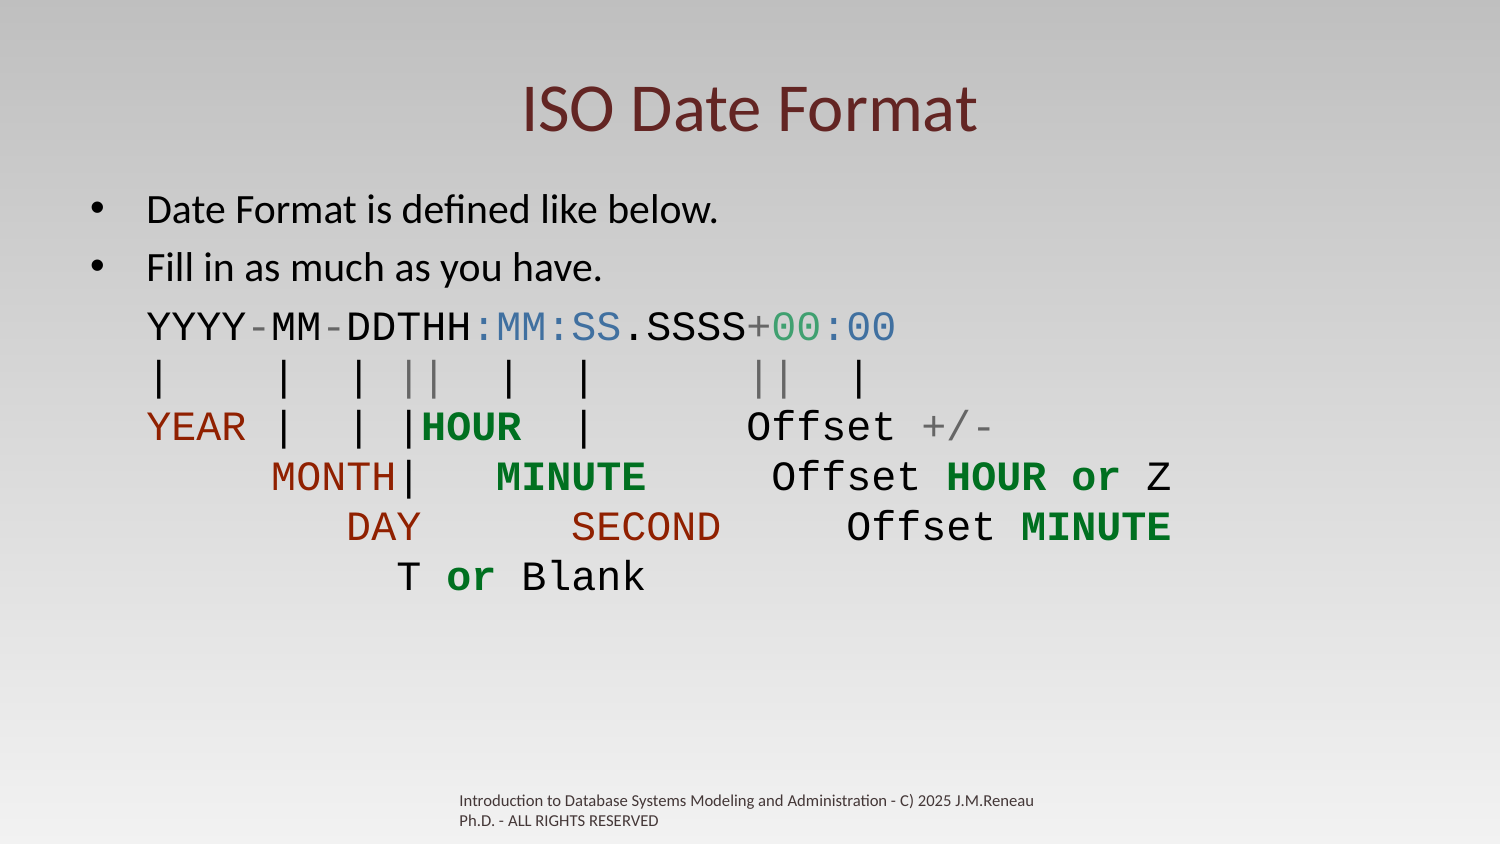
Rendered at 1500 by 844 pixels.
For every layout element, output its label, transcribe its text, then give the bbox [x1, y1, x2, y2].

footer Introduction to Database Systems Modeling and Administration - C) 2025 J.M.Reneau Ph.D. - ALL RIGHTS RESERVED [444, 782, 1055, 827]
title ISO Date Format [75, 33, 1425, 174]
list Date Format is defined like below. Fill in as much as you have. YYYY-MM-DDTHH:MM:SS.SSSS+00:00 | | | || | | || | YEAR | | |HOUR | Offset +/- MONTH| MINUTE Offset HOUR or Z DAY SECOND Offset MINUTE T or Blank [75, 174, 1425, 732]
